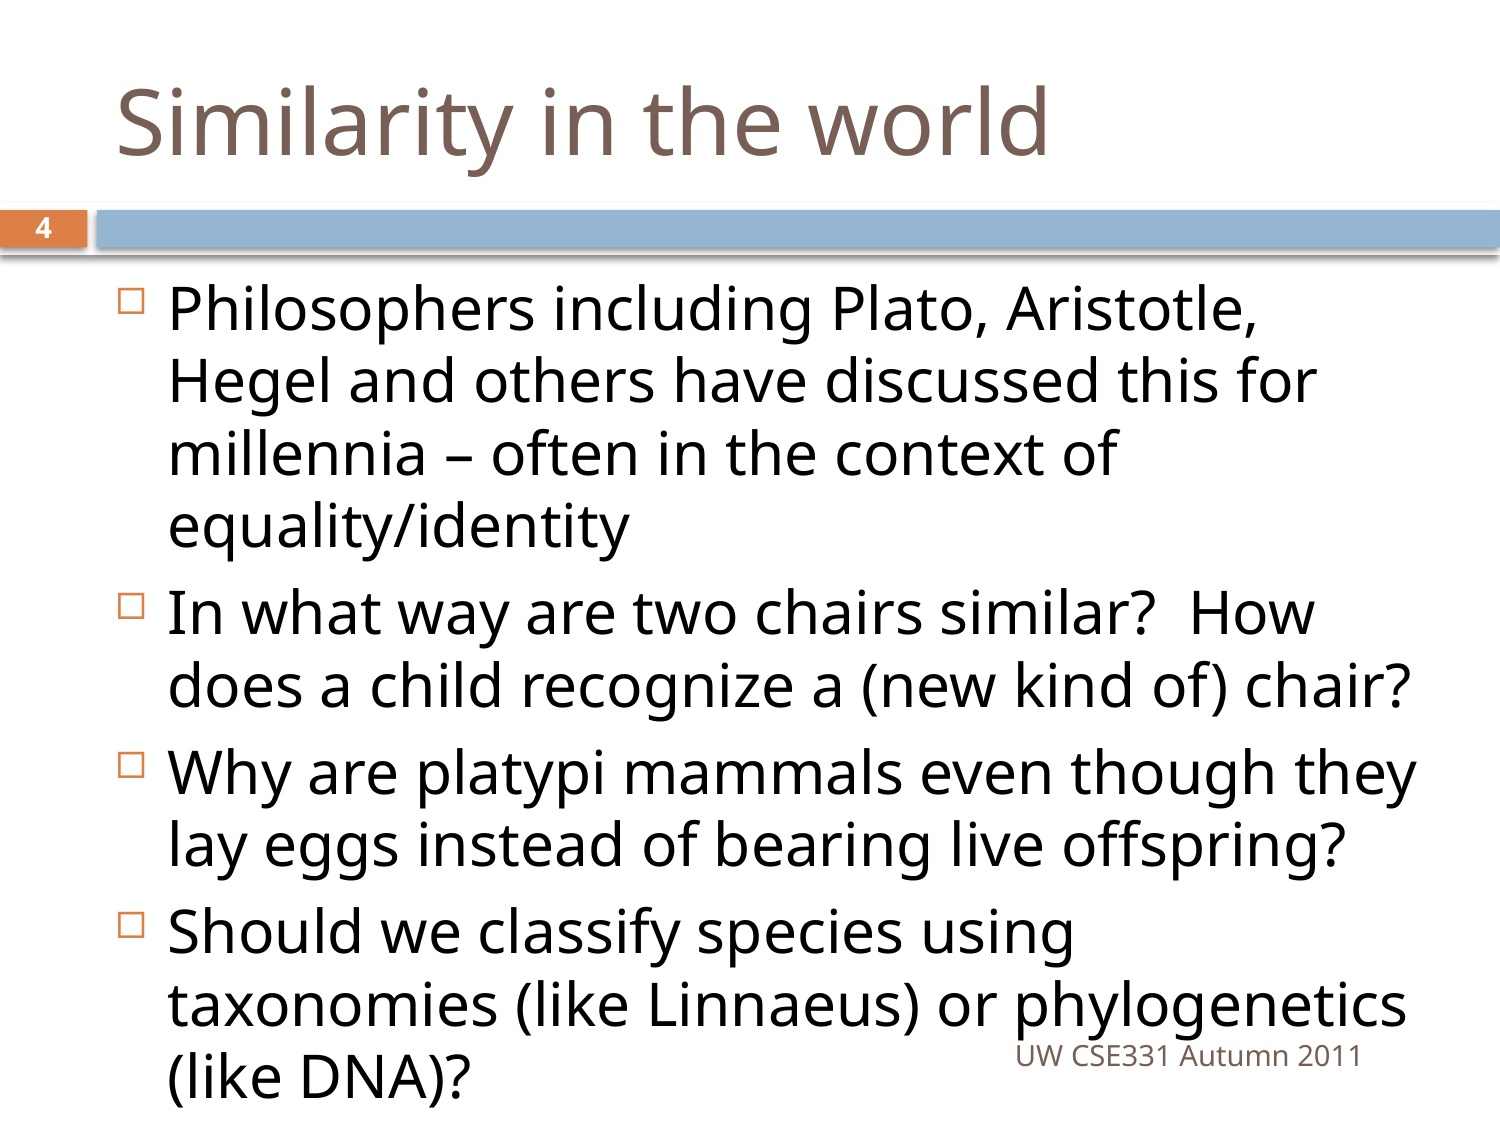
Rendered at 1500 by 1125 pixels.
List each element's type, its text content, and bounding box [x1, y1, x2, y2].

slide_number 4 [0, 208, 88, 249]
title Similarity in the world [100, 37, 1438, 200]
list Philosophers including Plato, Aristotle, Hegel and others have discussed this for millennia – often in the context of equality/identity In what way are two chairs similar? How does a child recognize a (new kind of) chair? Why are platypi mammals even though they lay eggs instead of bearing live offspring? Should we classify species using taxonomies (like Linnaeus) or phylogenetics (like DNA)? [100, 262, 1438, 1000]
slide_number UW CSE331 Autumn 2011 [999, 1025, 1438, 1085]
